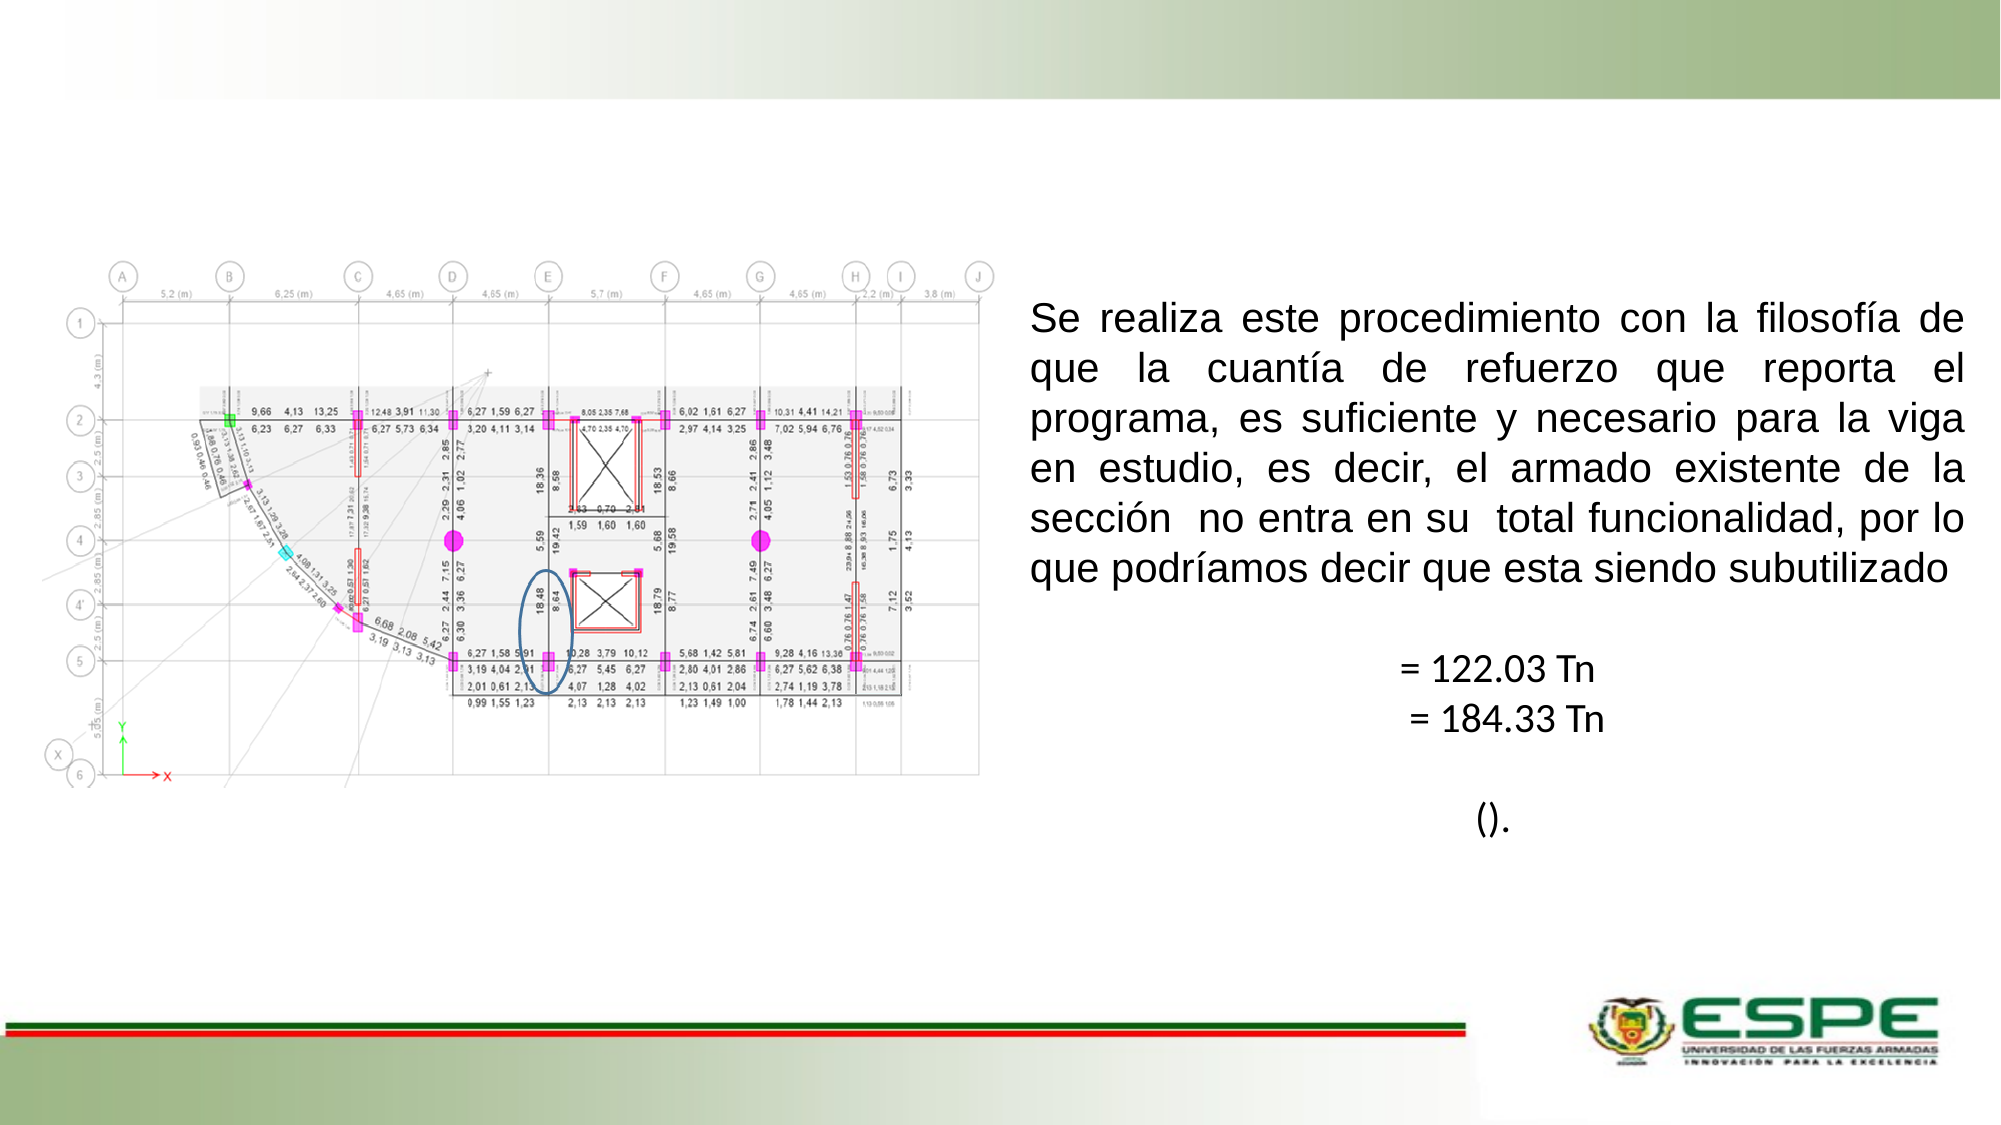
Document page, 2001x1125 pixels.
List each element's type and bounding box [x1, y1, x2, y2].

picture [0, 0, 2001, 1125]
list [30, 260, 998, 788]
